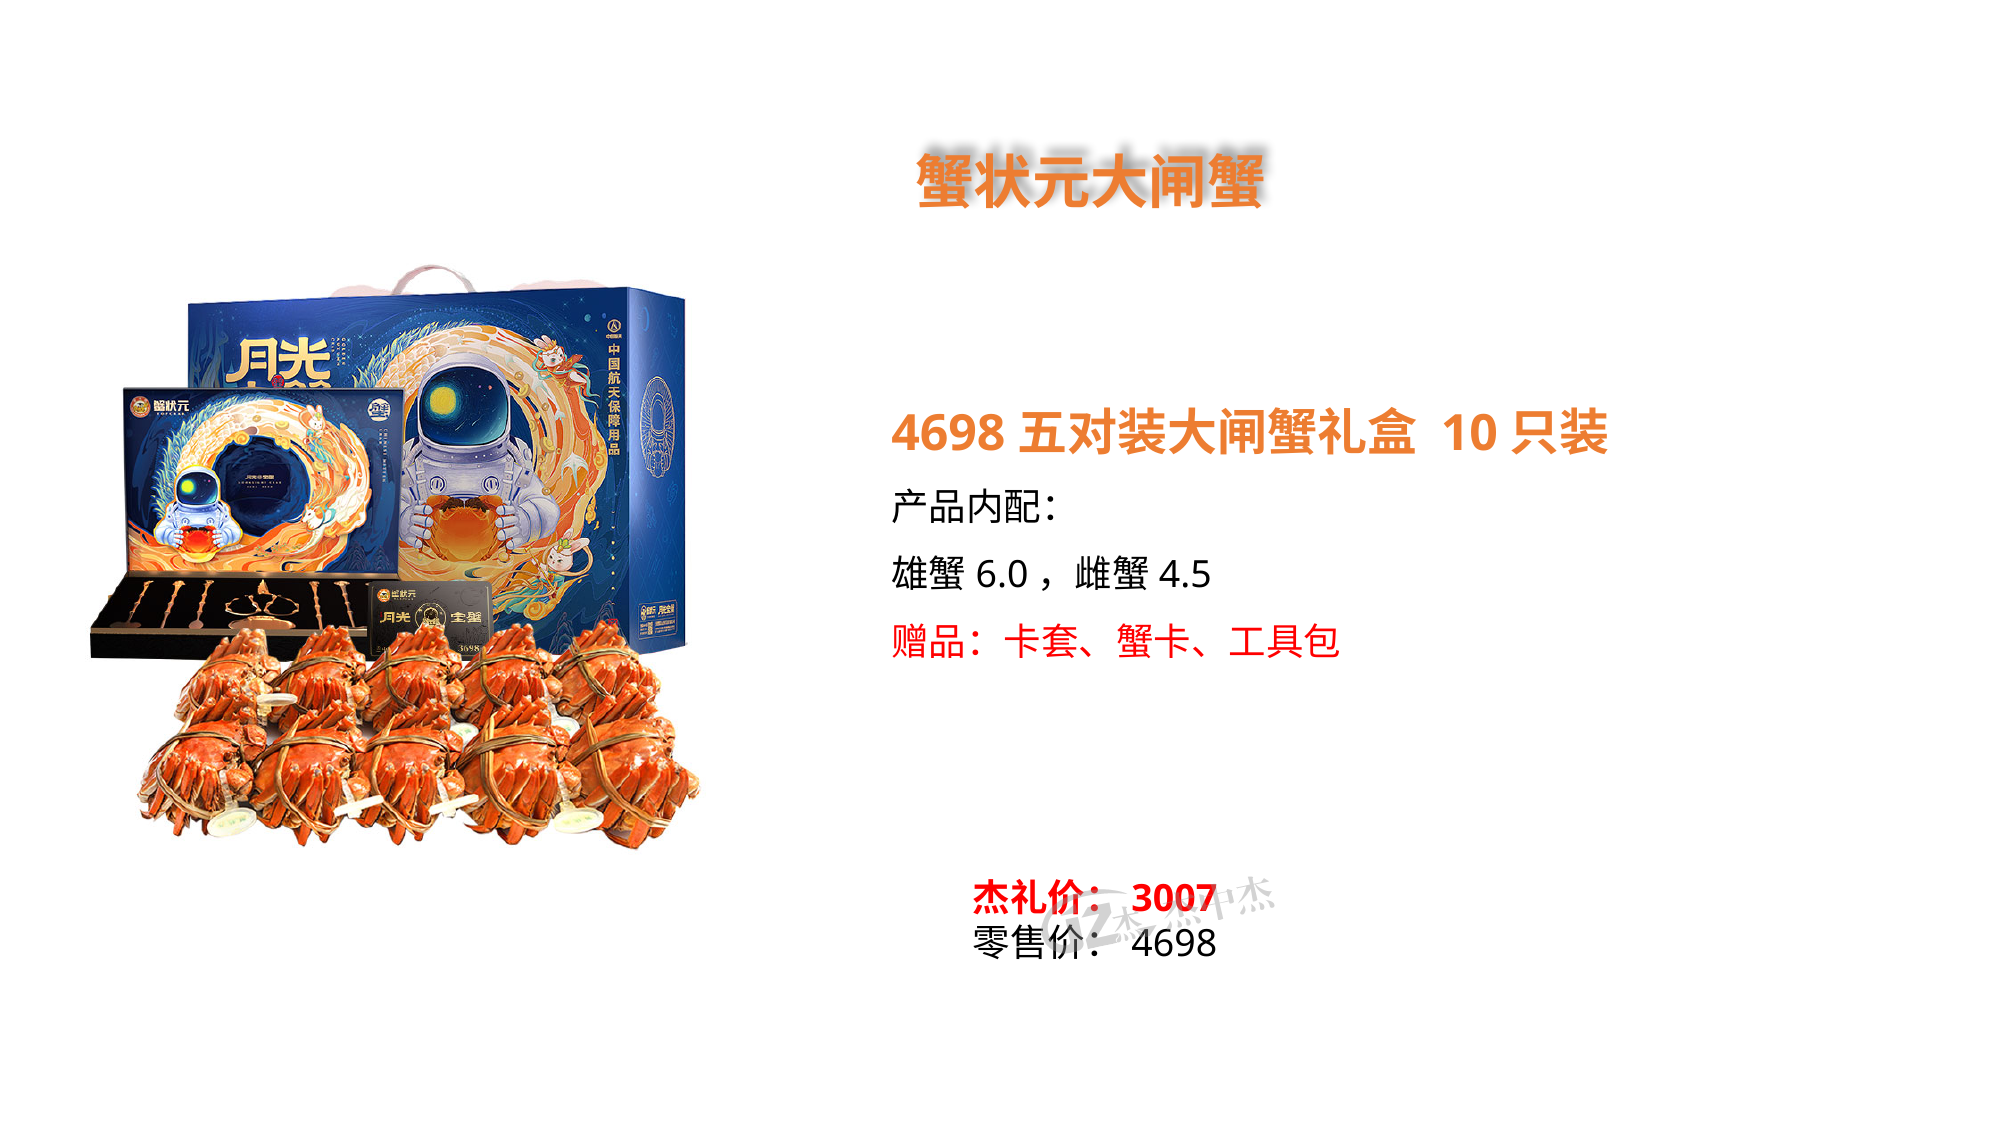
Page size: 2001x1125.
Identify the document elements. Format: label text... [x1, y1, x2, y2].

picture [49, 205, 763, 919]
text_box 杰礼价：3007 零售价：4698 [957, 866, 1276, 972]
text_box 蟹状元大闸蟹 [901, 137, 1720, 223]
picture [1035, 852, 1275, 959]
text_box 4698五对装大闸蟹礼盒 10只装 产品内配： 雄蟹6.0，雌蟹4.5 赠品：卡套、蟹卡、工具包 [876, 363, 1920, 671]
